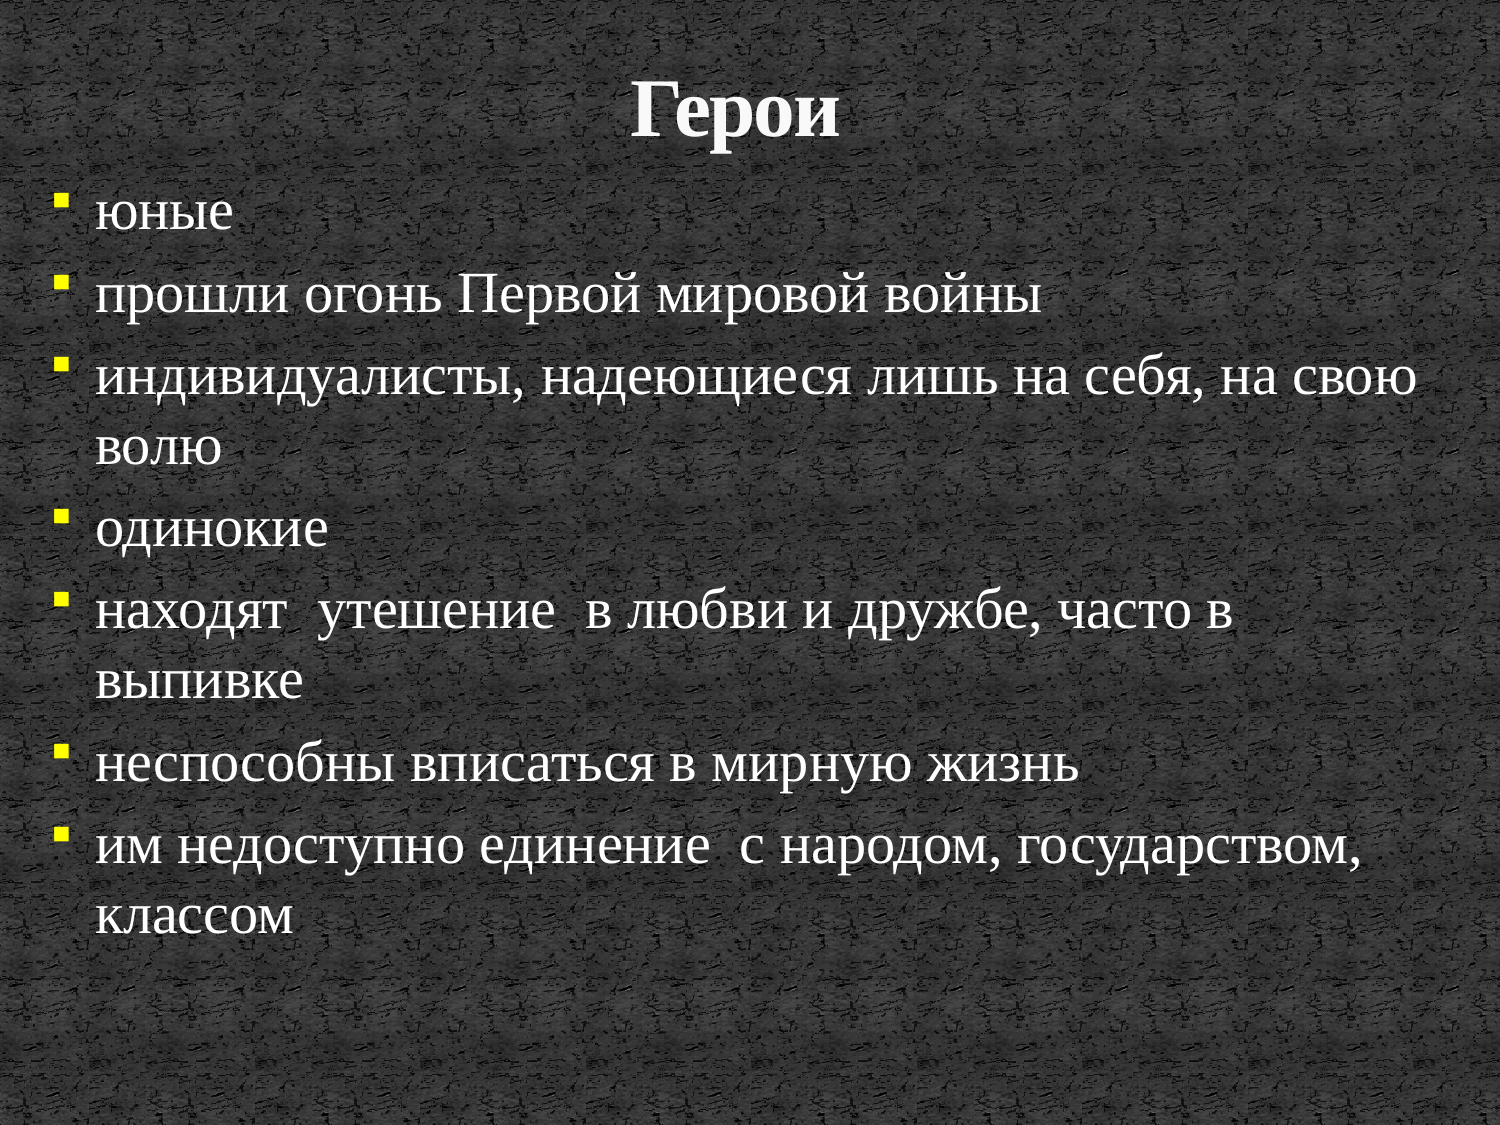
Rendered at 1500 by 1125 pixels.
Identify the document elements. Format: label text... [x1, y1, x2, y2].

list юные прошли огонь Первой мировой войны индивидуалисты, надеющиеся лишь на себя, на свою волю одинокие находят утешение в любви и дружбе, часто в выпивке неспособны вписаться в мирную жизнь им недоступно единение с народом, государством, классом [35, 164, 1465, 1079]
title Герои [58, 66, 1414, 161]
